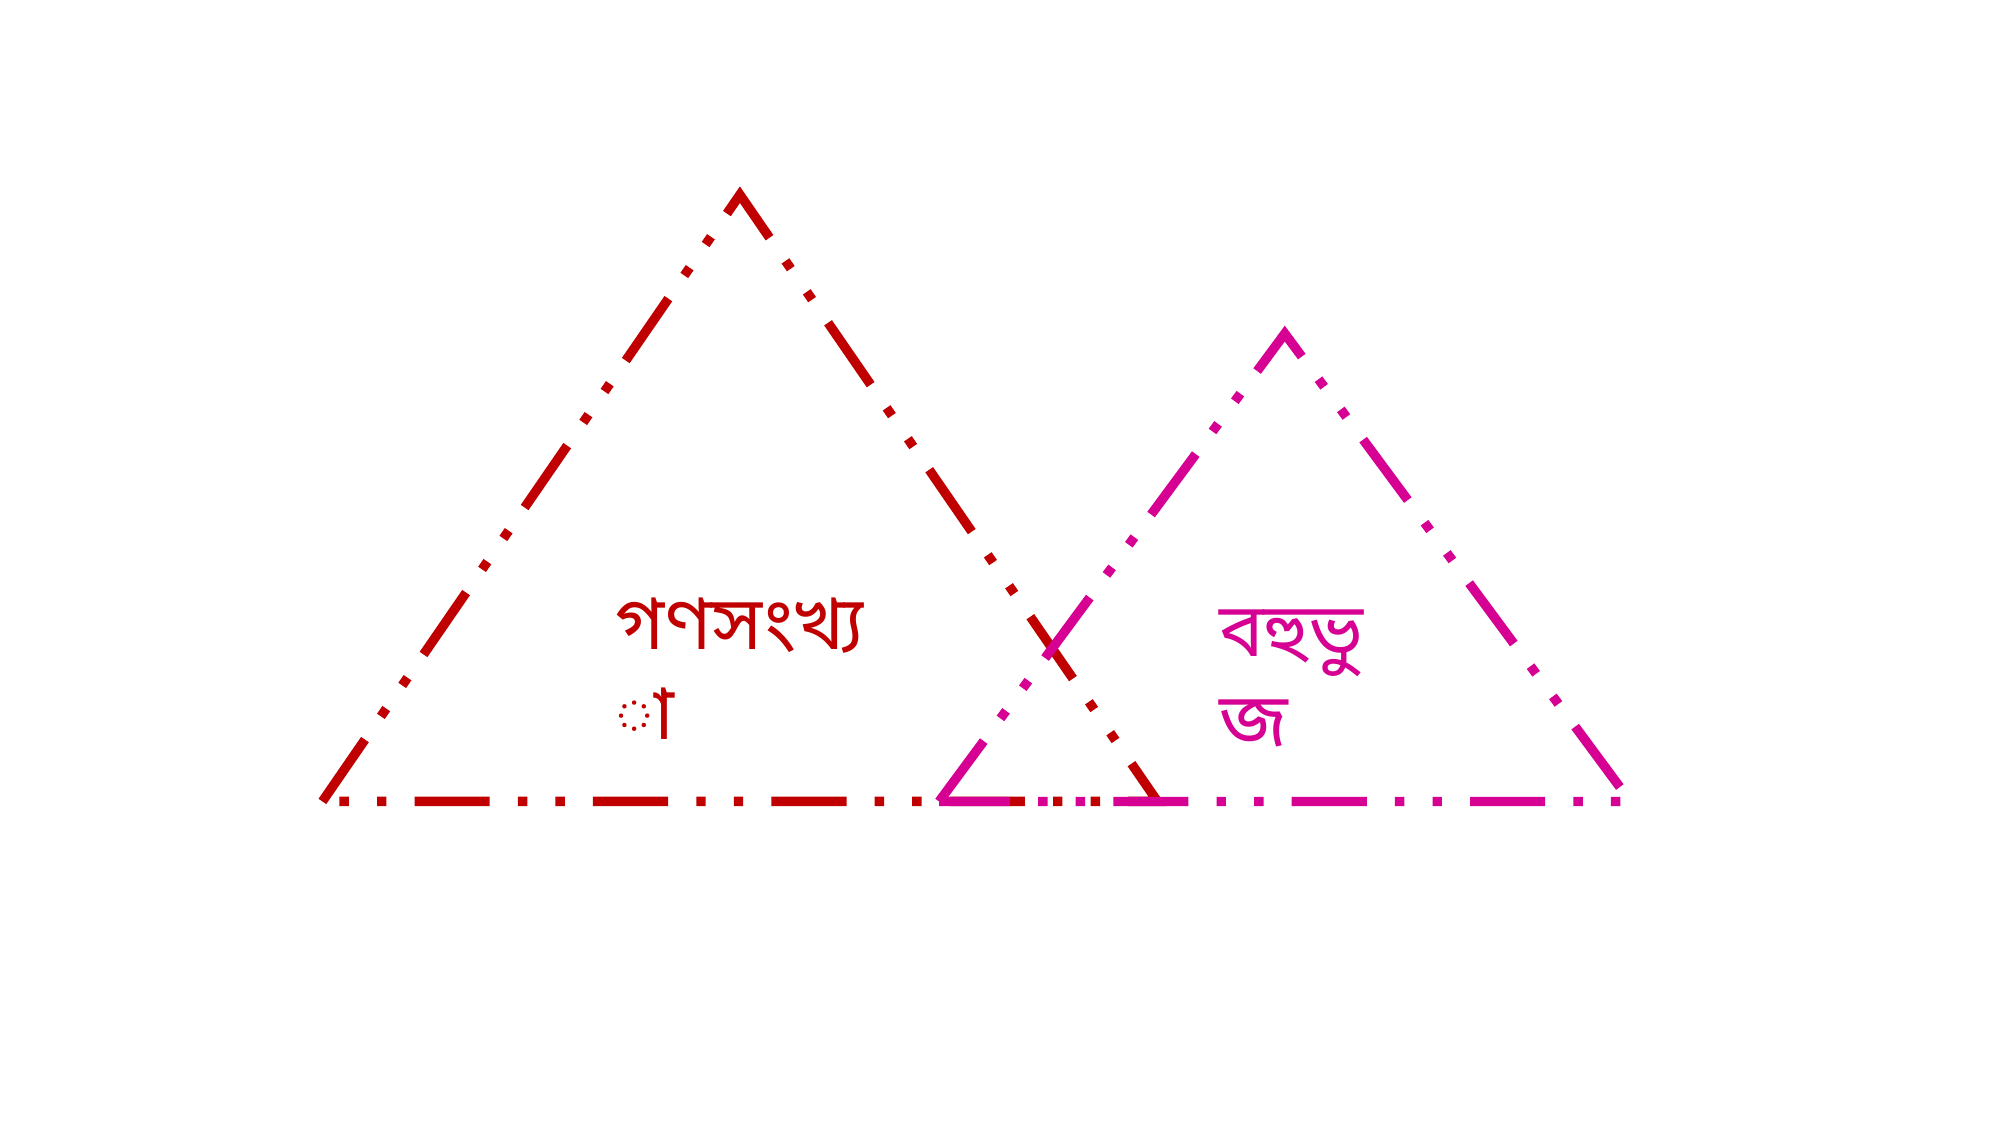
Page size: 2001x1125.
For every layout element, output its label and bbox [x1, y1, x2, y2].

text_box [938, 331, 1633, 803]
text_box [601, 567, 1428, 681]
text_box [321, 194, 1026, 803]
